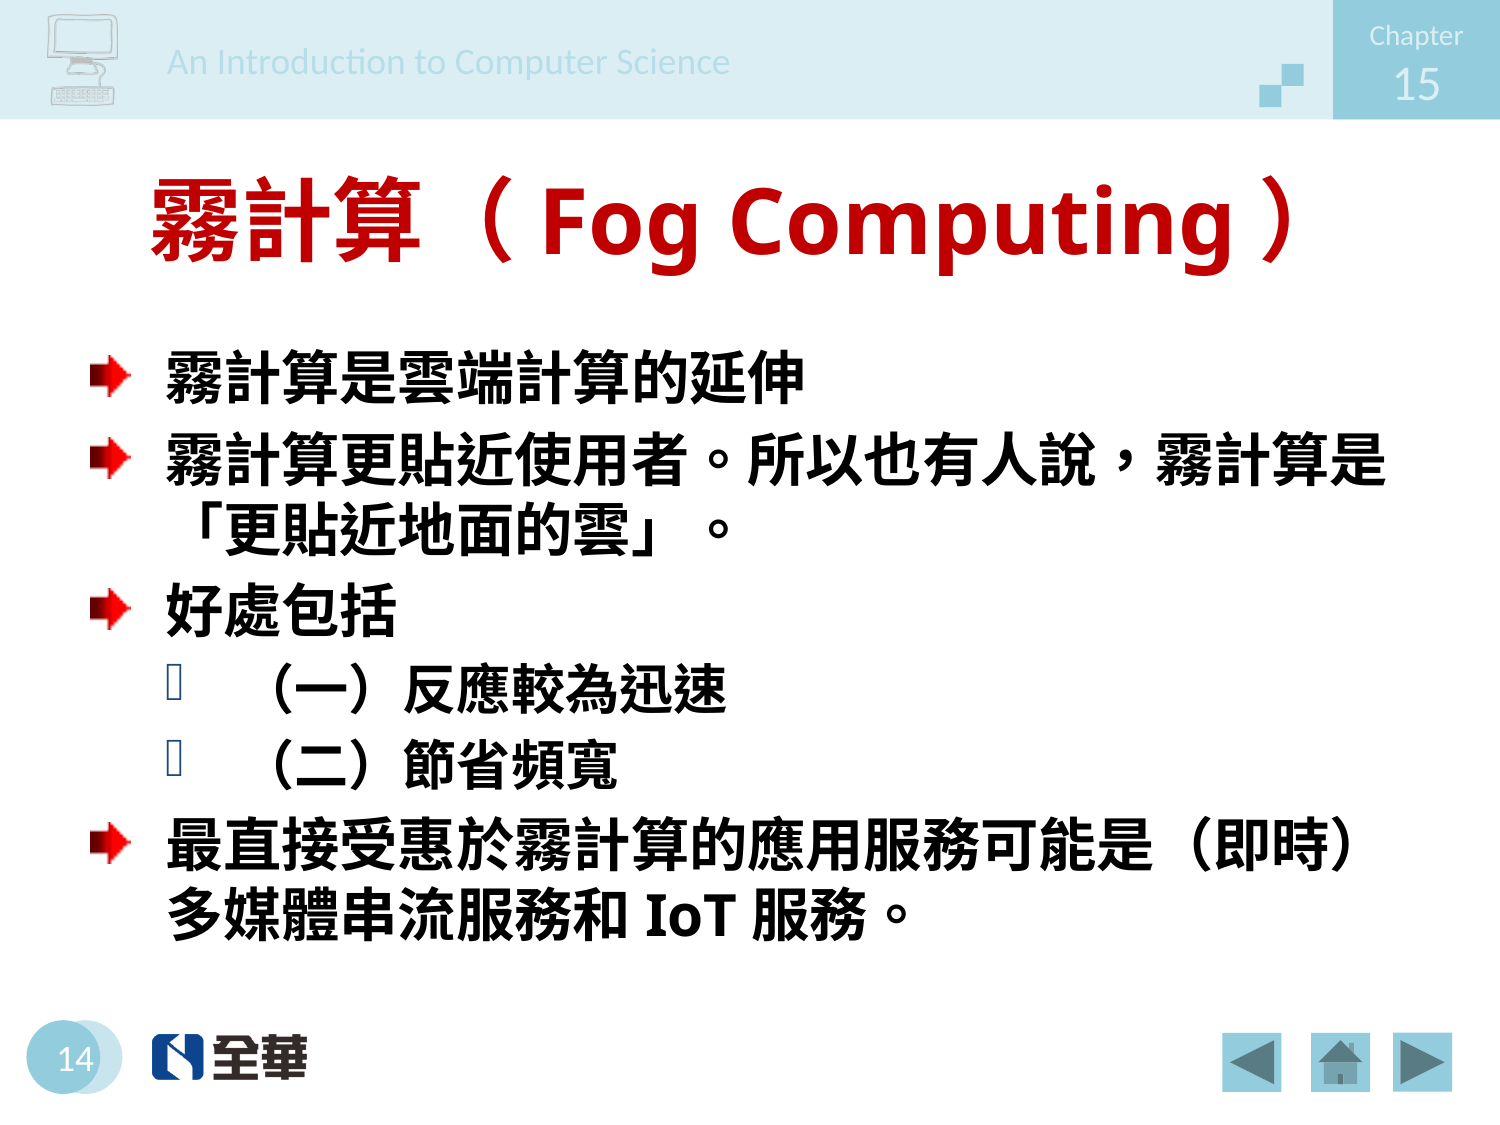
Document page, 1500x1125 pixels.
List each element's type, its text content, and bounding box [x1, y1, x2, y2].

list 霧計算是雲端計算的延伸 霧計算更貼近使用者。所以也有人說，霧計算是「更貼近地面的雲」。 好處包括 （一）反應較為迅速 （二）節省頻寬 最直接受惠於霧計算的應用服務可能是（即時）多媒體串流服務和IoT服務。 [75, 333, 1425, 1005]
picture [47, 14, 118, 106]
title 霧計算（Fog Computing） [75, 138, 1425, 297]
picture [152, 1034, 307, 1080]
picture [90, 355, 131, 397]
picture [90, 437, 131, 479]
picture [90, 822, 131, 864]
picture [90, 588, 131, 630]
